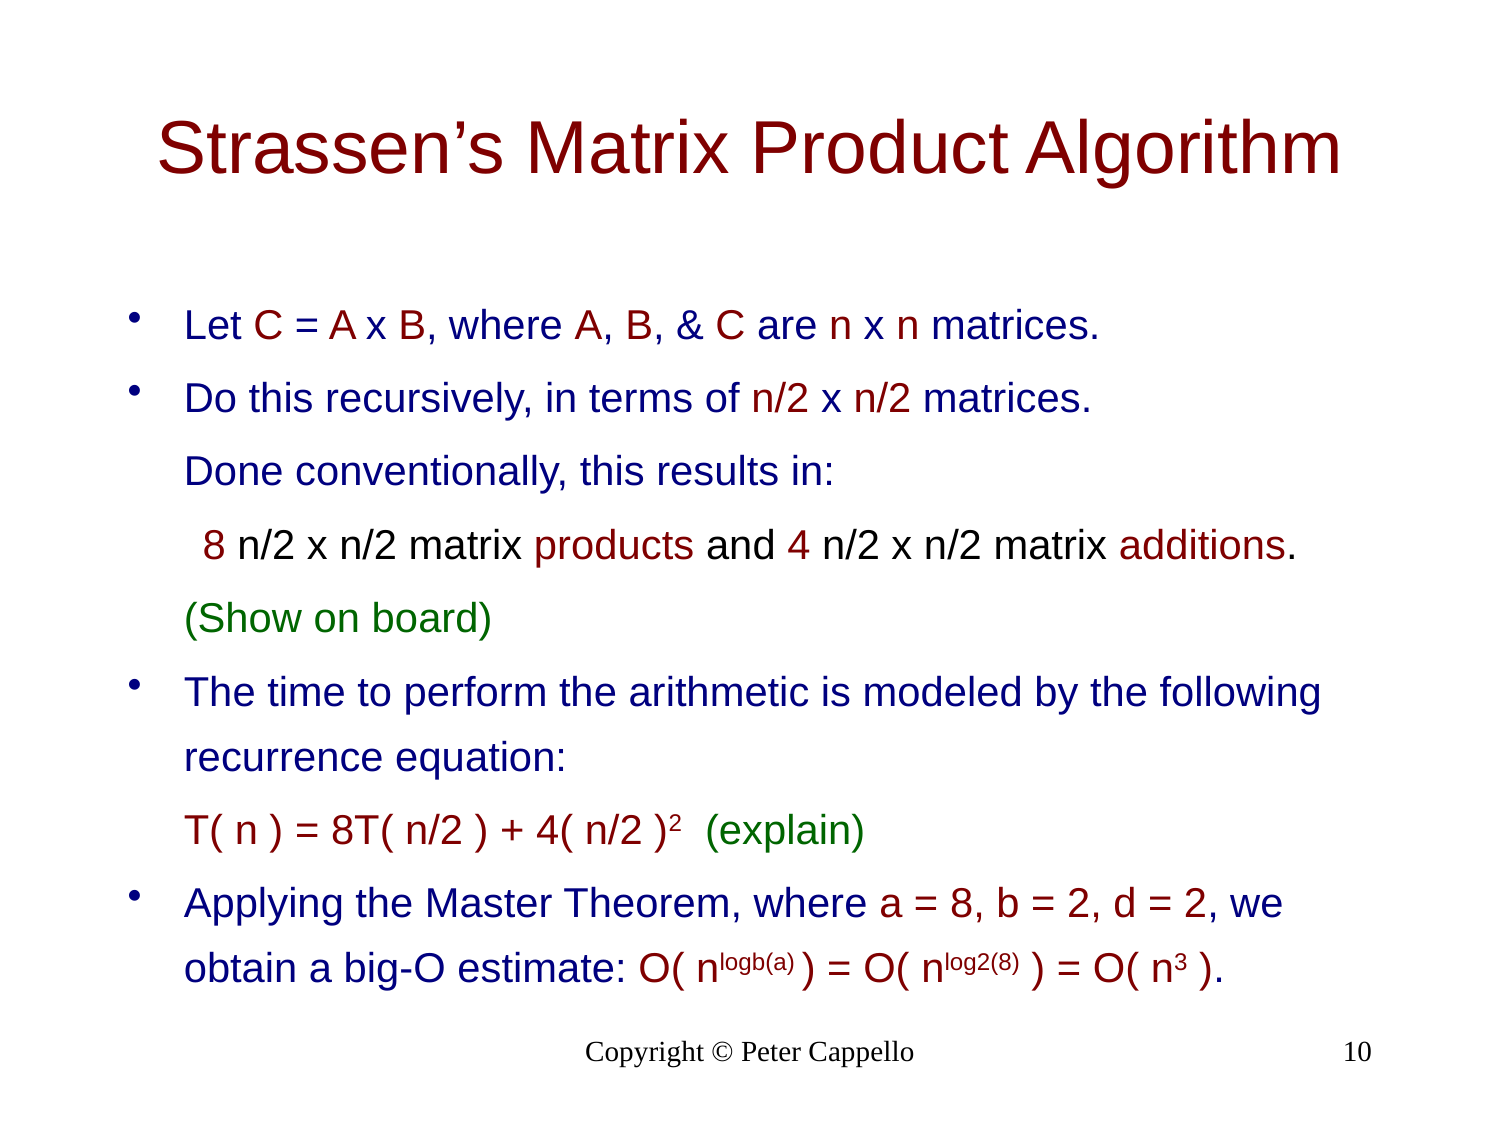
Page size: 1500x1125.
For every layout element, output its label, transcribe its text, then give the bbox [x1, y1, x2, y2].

title Strassen’s Matrix Product Algorithm [112, 50, 1388, 238]
list Let C = A x B, where A, B, & C are n x n matrices. Do this recursively, in terms of n/2 x n/2 matrices. Done conventionally, this results in: 8 n/2 x n/2 matrix products and 4 n/2 x n/2 matrix additions. (Show on board) The time to perform the arithmetic is modeled by the following recurrence equation: T( n ) = 8T( n/2 ) + 4( n/2 )2 (explain) Applying the Master Theorem, where a = 8, b = 2, d = 2, we obtain a big-O estimate: O( nlogb(a) ) = O( nlog2(8) ) = O( n3 ). [112, 275, 1388, 1000]
footer Copyright © Peter Cappello [512, 1025, 988, 1100]
slide_number 10 [1074, 1025, 1388, 1100]
text_box [322, 535, 700, 621]
